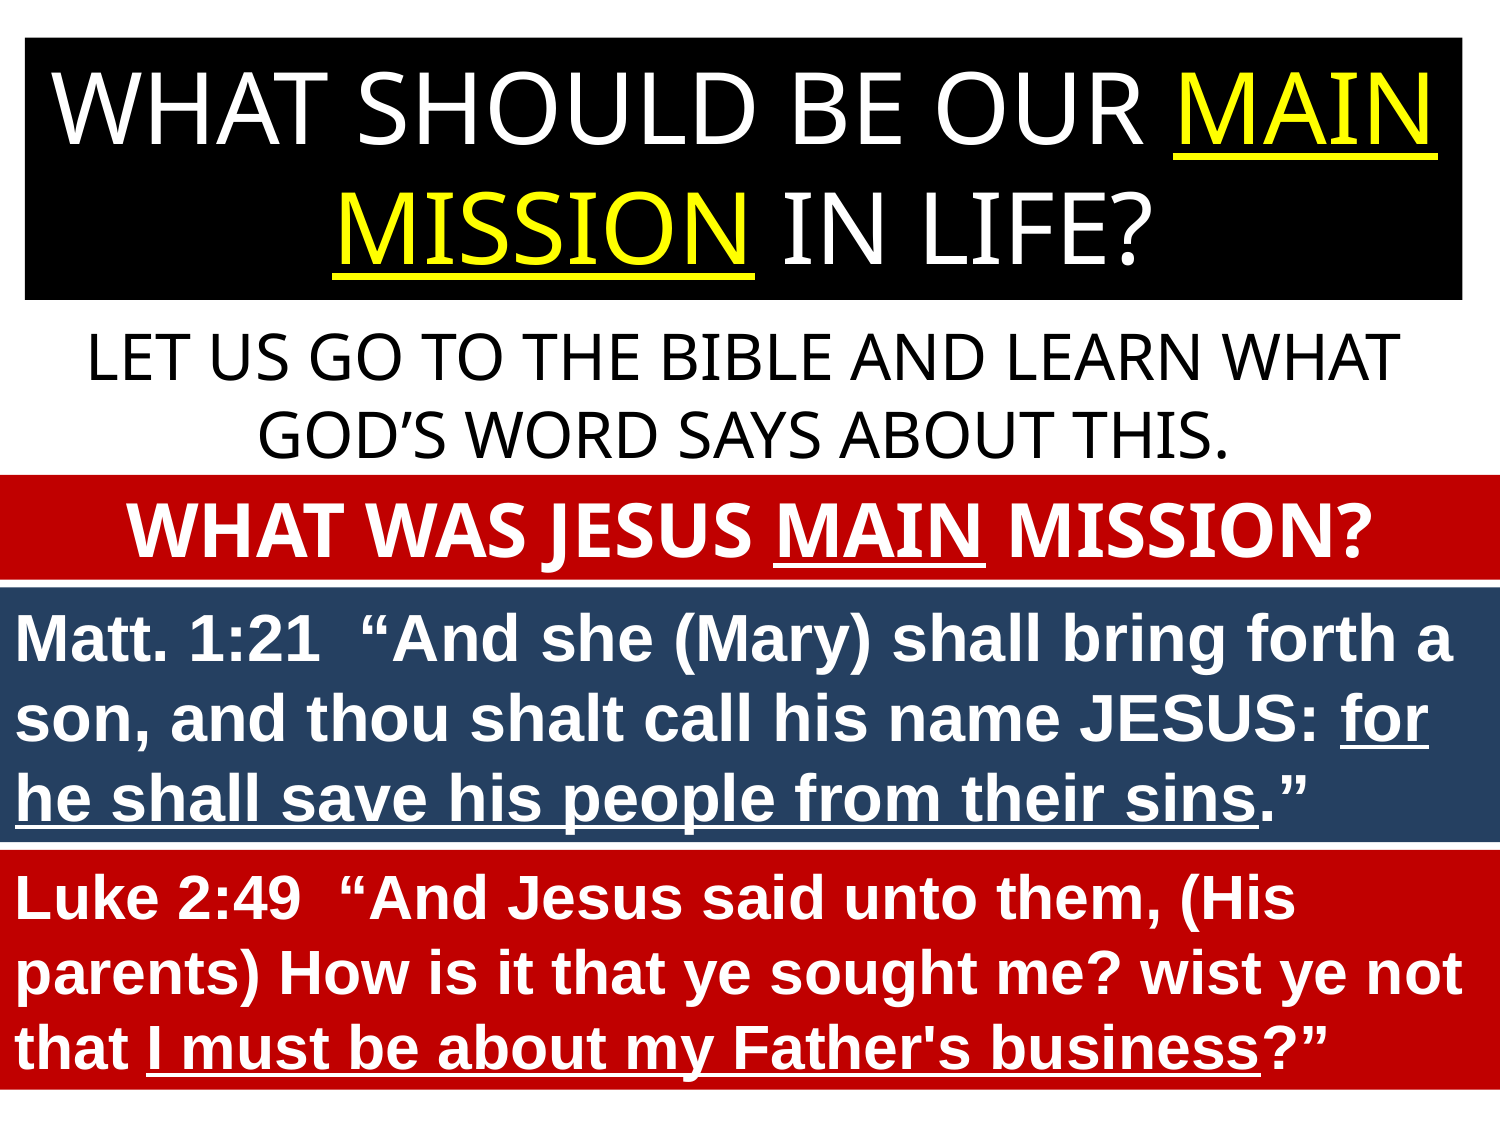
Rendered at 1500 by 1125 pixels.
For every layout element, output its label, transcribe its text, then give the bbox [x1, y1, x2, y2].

text_box WHAT WAS JESUS MAIN MISSION? [0, 474, 1500, 580]
text_box Luke 2:49 “And Jesus said unto them, (His parents) How is it that ye sought me? wist ye not that I must be about my Father's business?” [0, 849, 1500, 1090]
text_box WHAT SHOULD BE OUR MAIN MISSION IN LIFE? [24, 37, 1463, 299]
text_box Matt. 1:21 “And she (Mary) shall bring forth a son, and thou shalt call his name JESUS: for he shall save his people from their sins.” [0, 587, 1500, 843]
text_box LET US GO TO THE BIBLE AND LEARN WHAT GOD’S WORD SAYS ABOUT THIS. [24, 299, 1463, 474]
